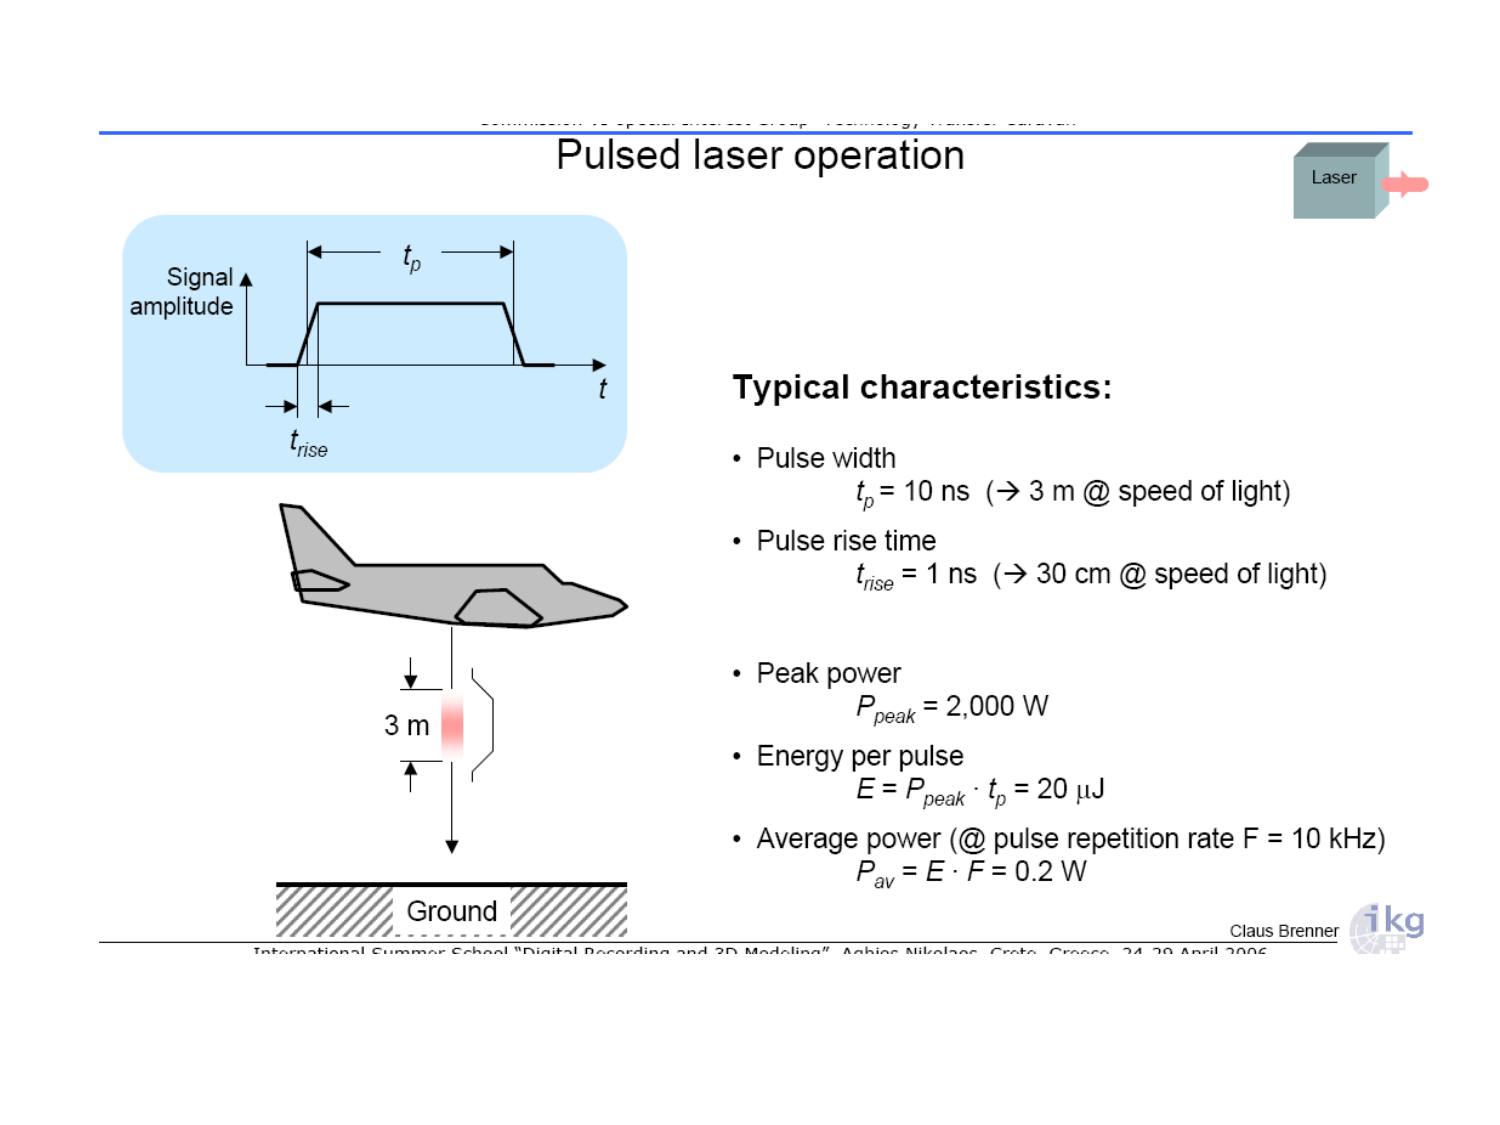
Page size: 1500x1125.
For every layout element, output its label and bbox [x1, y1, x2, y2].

picture [87, 124, 1438, 954]
